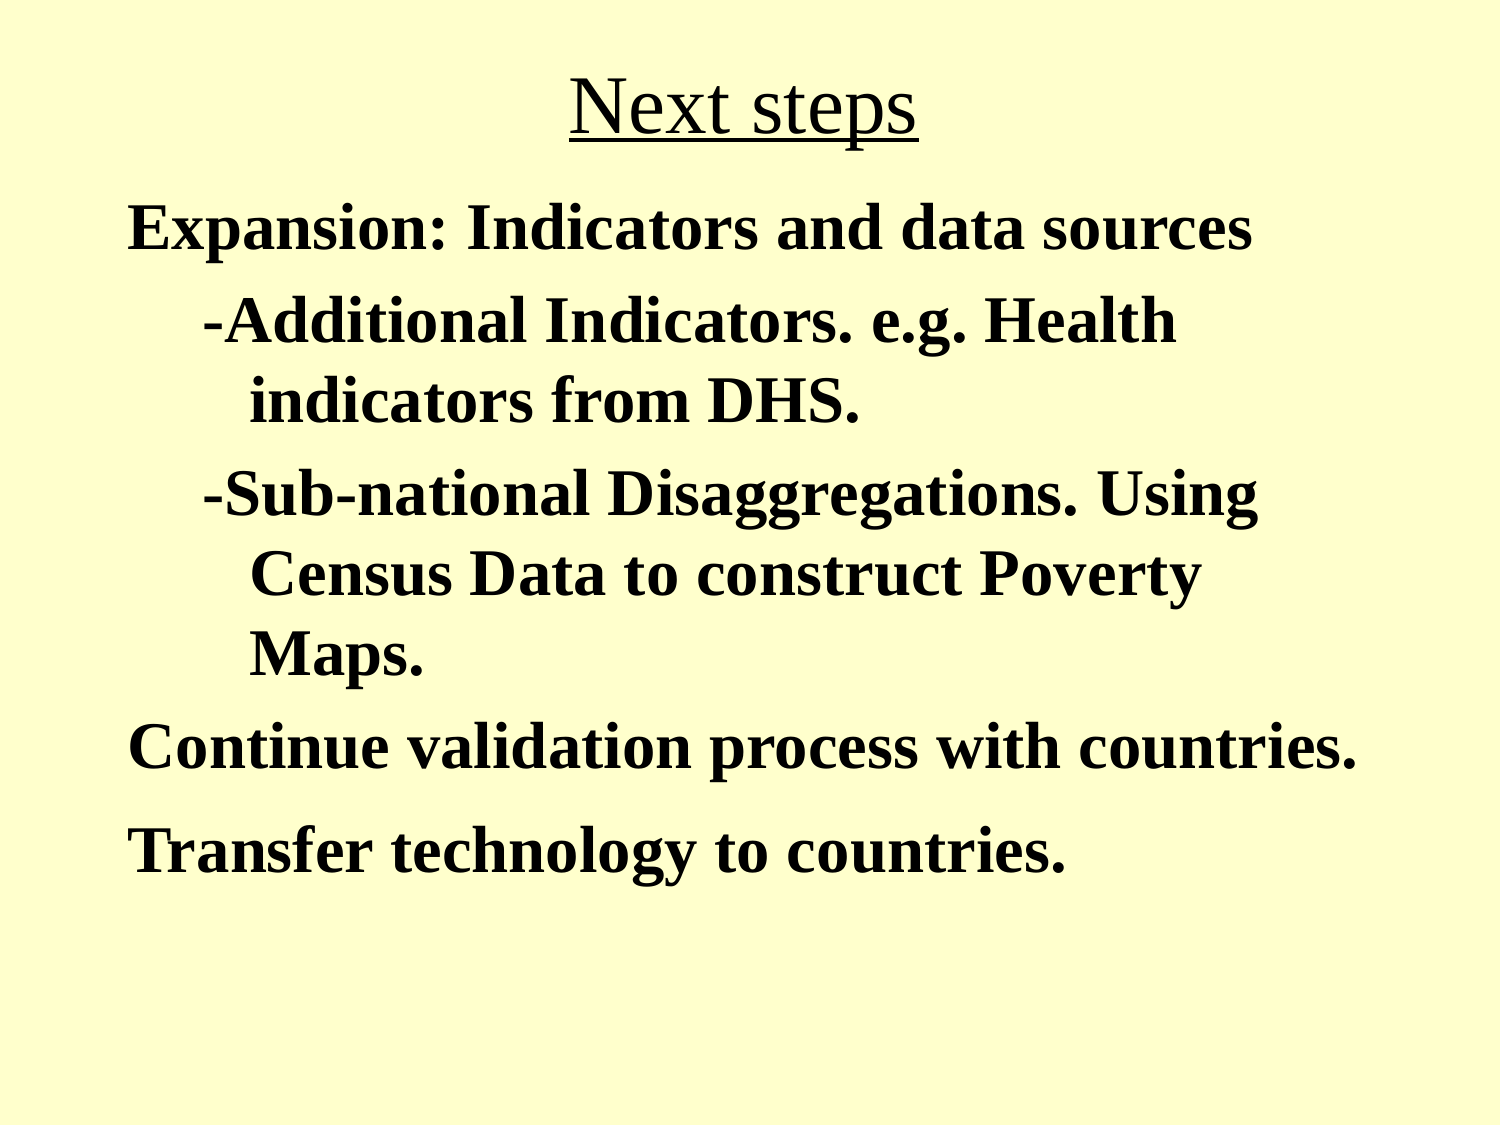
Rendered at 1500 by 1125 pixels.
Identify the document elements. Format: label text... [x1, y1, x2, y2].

title Next steps [74, 37, 1413, 163]
list Expansion: Indicators and data sources -Additional Indicators. e.g. Health indicators from DHS. -Sub-national Disaggregations. Using Census Data to construct Poverty Maps. Continue validation process with countries. Transfer technology to countries. [112, 174, 1388, 1038]
